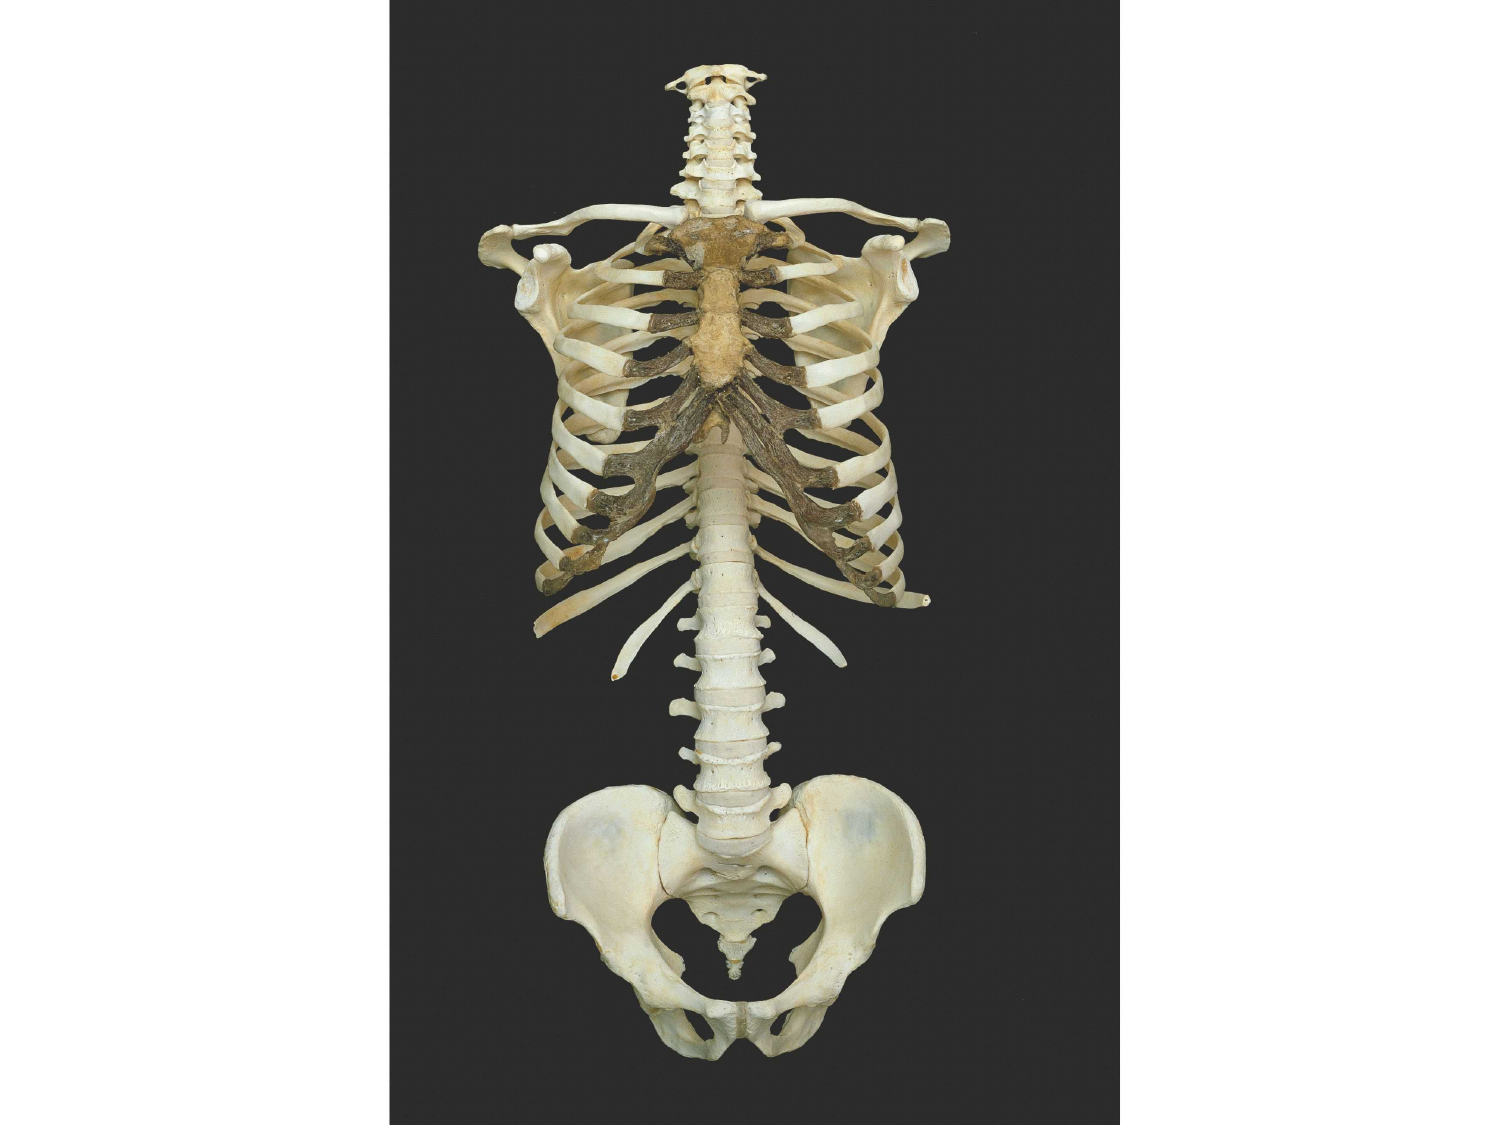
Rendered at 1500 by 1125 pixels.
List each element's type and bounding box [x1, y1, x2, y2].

picture [387, 0, 1123, 1125]
